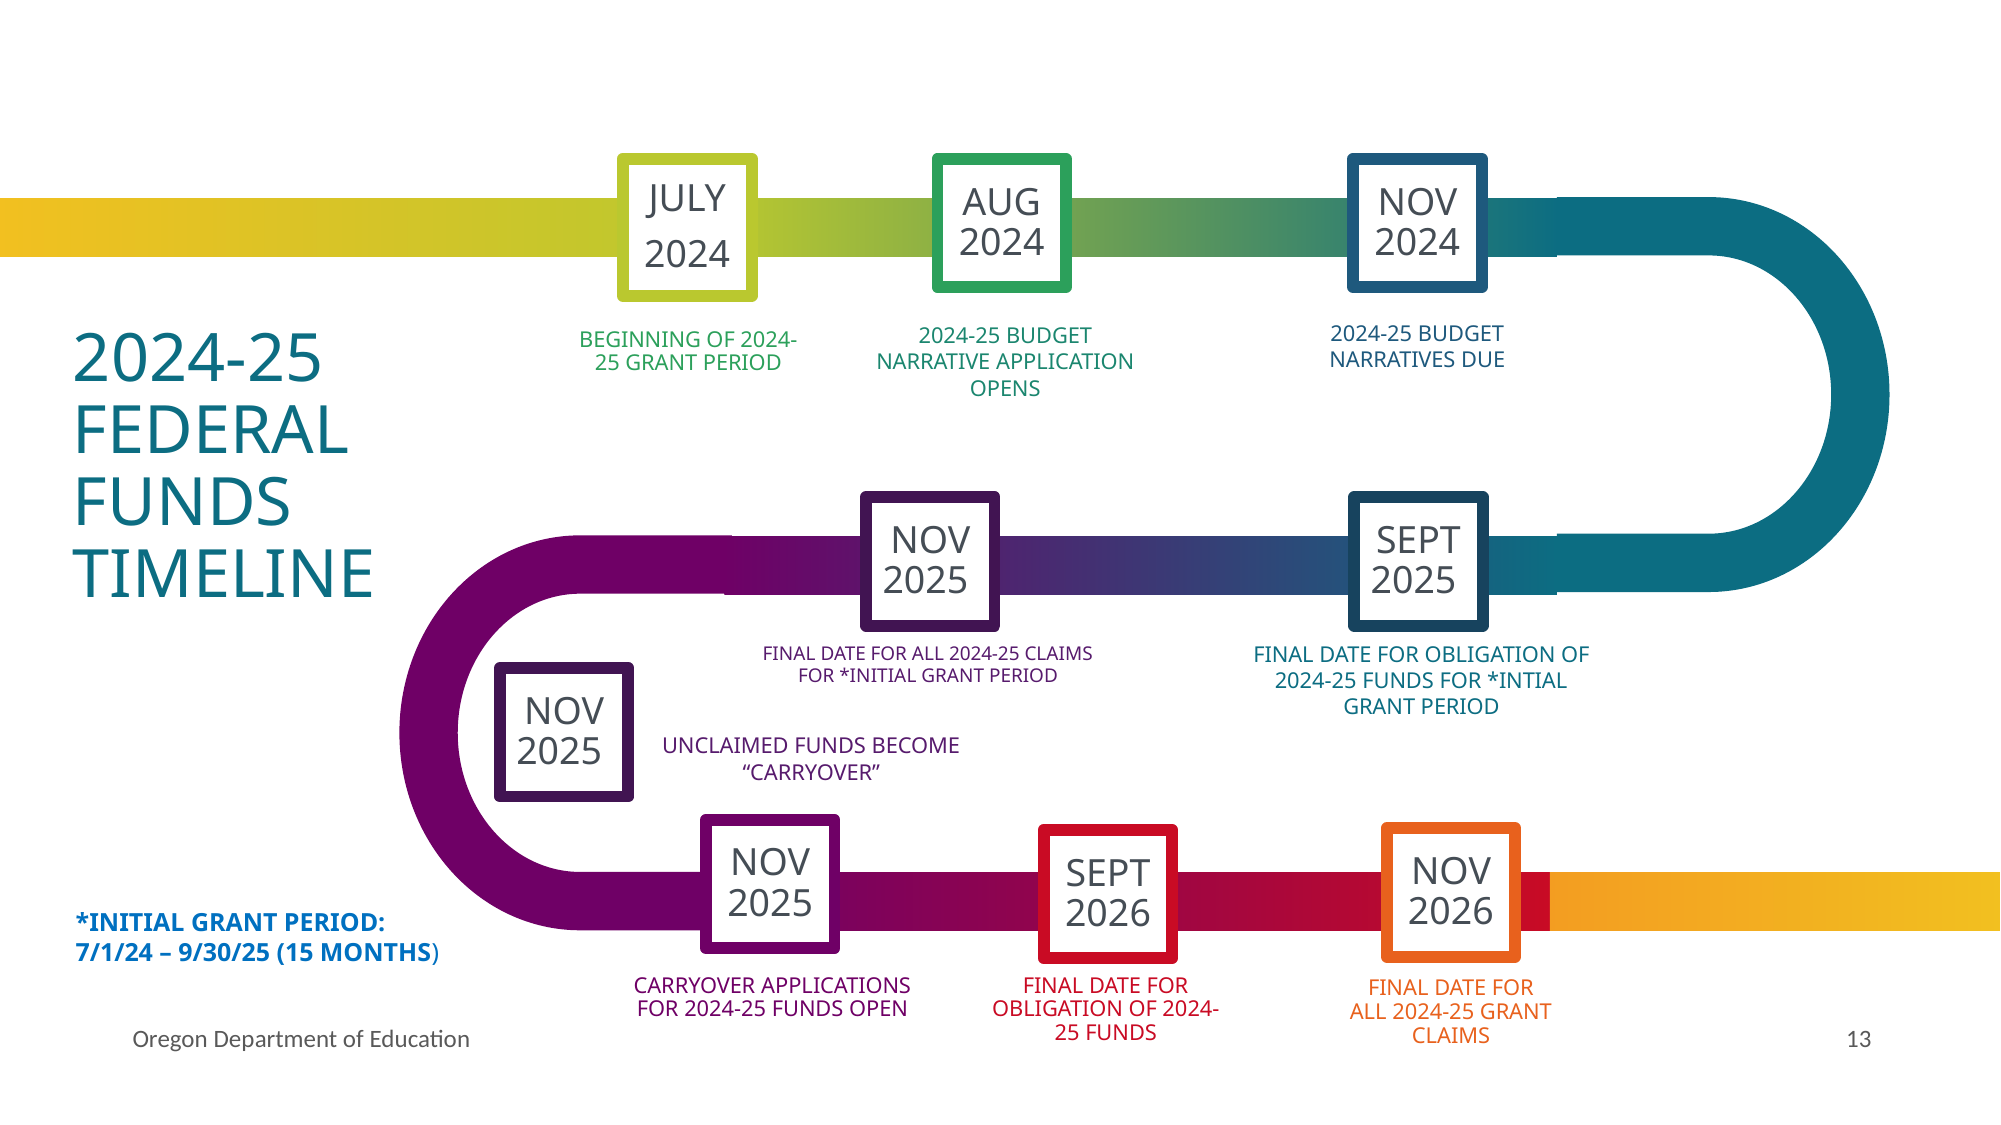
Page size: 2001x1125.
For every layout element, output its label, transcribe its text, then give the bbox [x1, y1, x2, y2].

list SEPT 2026 [1038, 824, 1178, 964]
list BEGINNING OF 2024-25 GRANT PERIOD [573, 328, 804, 396]
list NOV 2026 [1381, 822, 1521, 963]
text_box Oregon Department of Education [117, 1007, 588, 1067]
list UNCLAIMED FUNDS BECOME “CARRYOVER” [631, 732, 991, 789]
list NOV 2024 [1347, 153, 1488, 293]
list FINAL DATE FOR OBLIGATION OF 2024-25 FUNDS [991, 974, 1221, 1050]
list FINAL DATE FOR OBLIGATION OF 2024-25 FUNDS FOR *INTIAL GRANT PERIOD [1252, 641, 1591, 721]
list 2024-25 BUDGET NARRATIVE APPLICATION OPENS [862, 321, 1149, 379]
list FINAL DATE FOR ALL 2024-25 GRANT CLAIMS [1347, 977, 1555, 1025]
text_box 13 [1412, 1007, 1887, 1067]
list JULY 2024 [617, 153, 758, 302]
list SEPT 2025 [1348, 491, 1489, 632]
list NOV 2025 [860, 491, 1000, 632]
list AUG 2024 [932, 153, 1072, 293]
list NOV 2025 [700, 814, 840, 954]
list FINAL DATE FOR ALL 2024-25 CLAIMS FOR *INITIAL GRANT PERIOD [748, 641, 1108, 701]
list CARRYOVER APPLICATIONS FOR 2024-25 FUNDS OPEN [621, 974, 924, 1026]
list NOV 2025 [494, 662, 634, 802]
list 2024-25 BUDGET NARRATIVES DUE [1284, 319, 1551, 375]
title 2024-25 FEDERAL FUNDS TIMELINE [72, 319, 411, 616]
text_box *INITIAL GRANT PERIOD: 7/1/24 – 9/30/25 (15 MONTHS) [60, 899, 471, 974]
